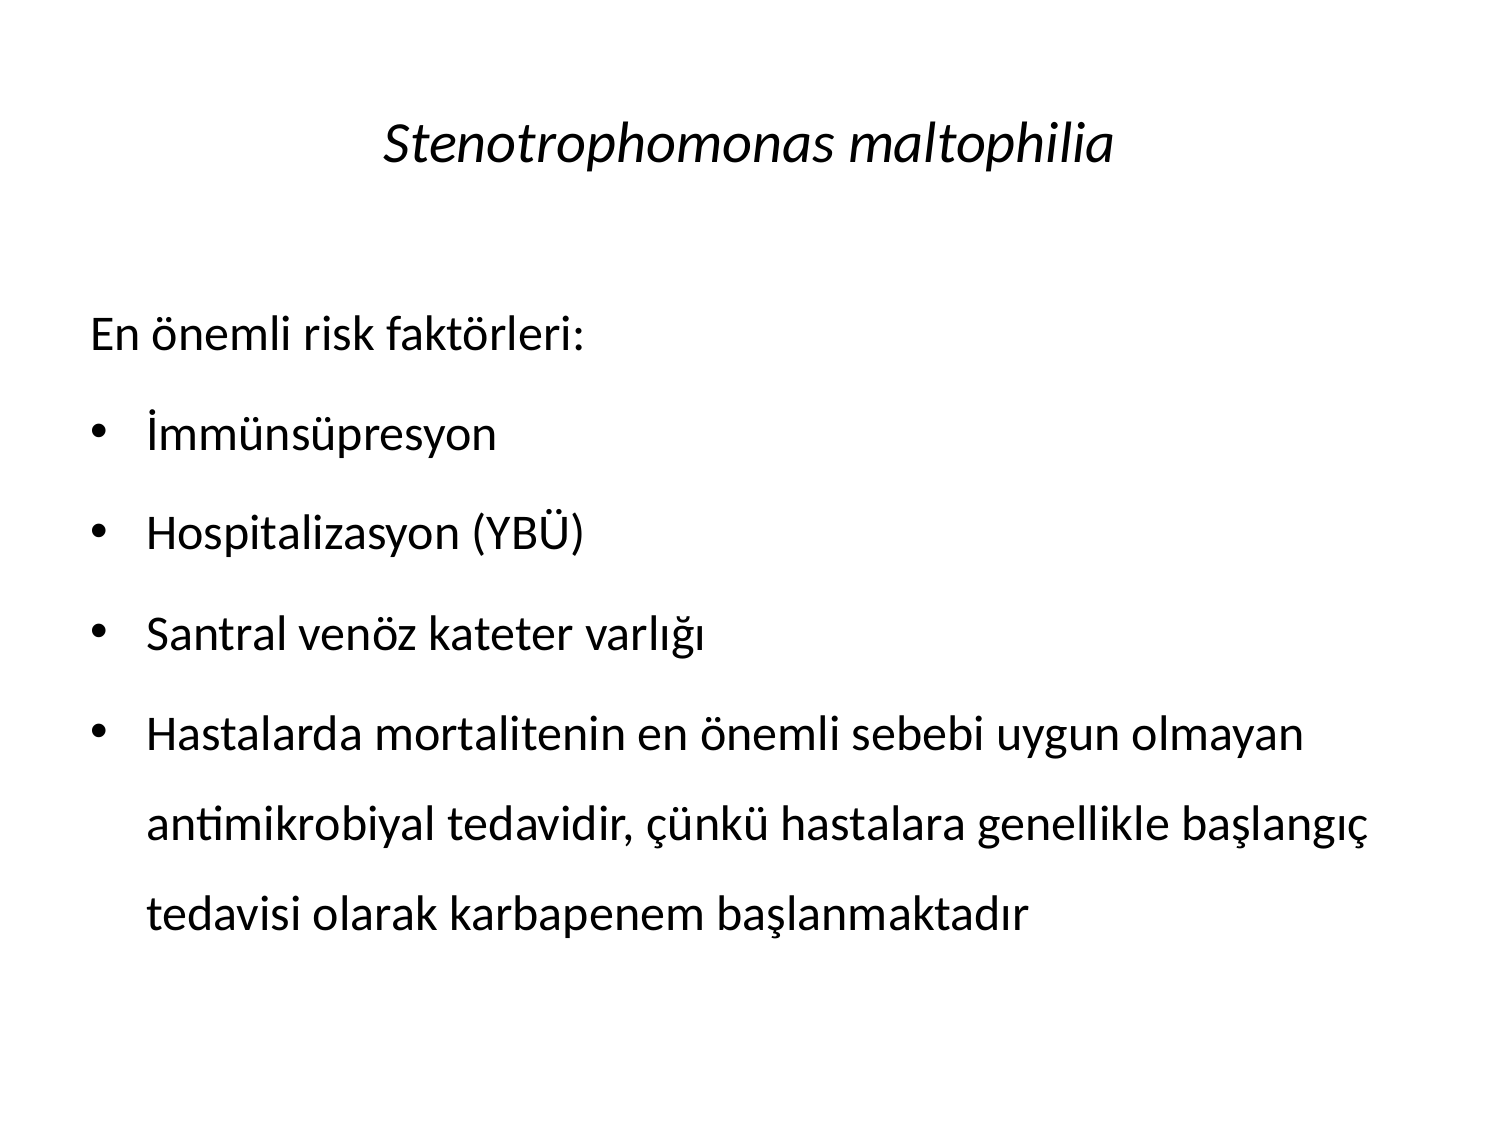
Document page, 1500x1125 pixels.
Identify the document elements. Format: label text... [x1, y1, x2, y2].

title Stenotrophomonas maltophilia [75, 45, 1425, 233]
list En önemli risk faktörleri: İmmünsüpresyon Hospitalizasyon (YBÜ) Santral venöz kateter varlığı Hastalarda mortalitenin en önemli sebebi uygun olmayan antimikrobiyal tedavidir, çünkü hastalara genellikle başlangıç tedavisi olarak karbapenem başlanmaktadır [75, 262, 1425, 1005]
